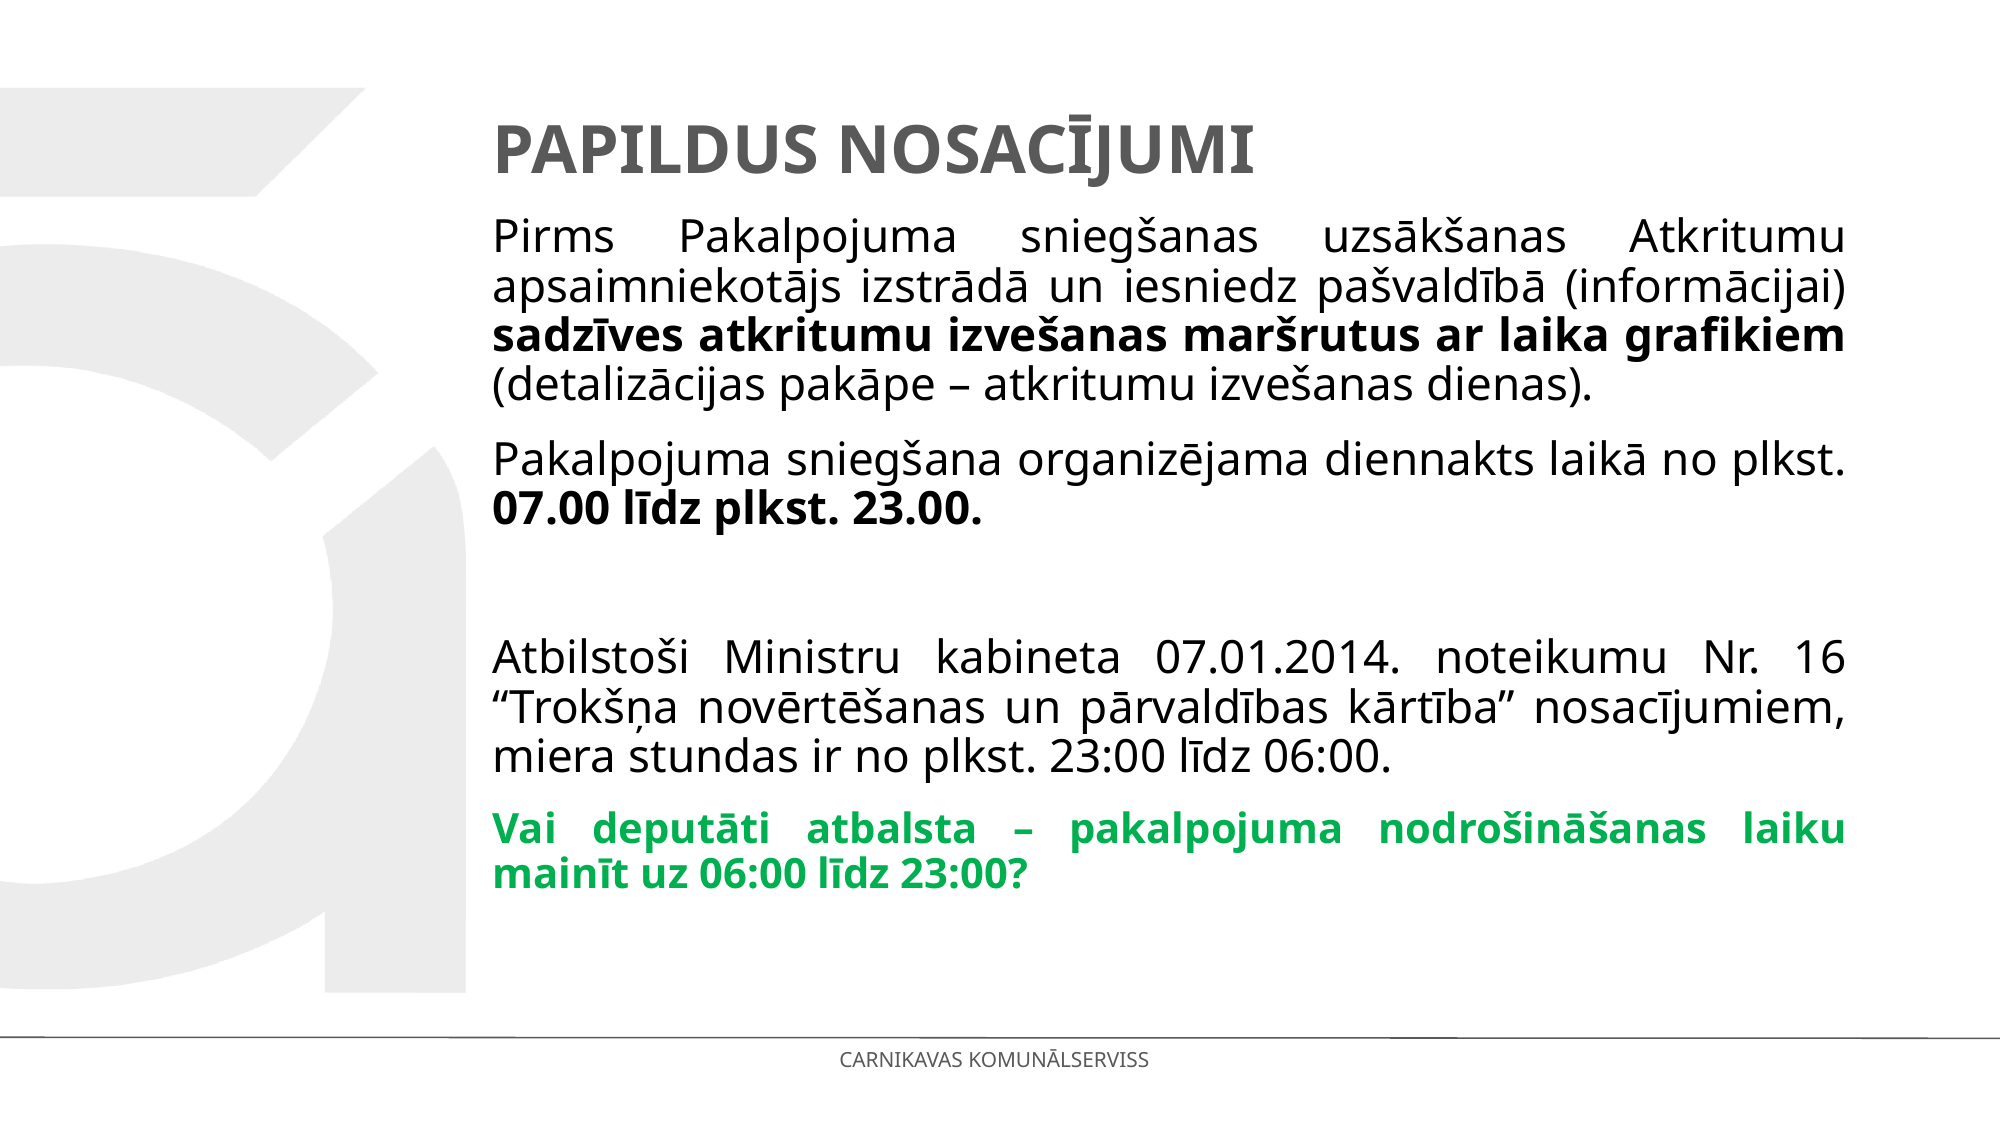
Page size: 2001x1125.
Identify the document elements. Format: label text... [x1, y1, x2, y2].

text_box CARNIKAVAS KOMUNĀLSERVISS [9, 1046, 1990, 1072]
list Pirms Pakalpojuma sniegšanas uzsākšanas Atkritumu apsaimniekotājs izstrādā un iesniedz pašvaldībā (informācijai) sadzīves atkritumu izvešanas maršrutus ar laika grafikiem (detalizācijas pakāpe – atkritumu izvešanas dienas). Pakalpojuma sniegšana organizējama diennakts laikā no plkst. 07.00 līdz plkst. 23.00. Atbilstoši Ministru kabineta 07.01.2014. noteikumu Nr. 16 “Trokšņa novērtēšanas un pārvaldības kārtība” nosacījumiem, miera stundas ir no plkst. 23:00 līdz 06:00. Vai deputāti atbalsta – pakalpojuma nodrošināšanas laiku mainīt uz 06:00 līdz 23:00? [477, 205, 1863, 1038]
title Papildus nosacījumi [477, 43, 1817, 205]
